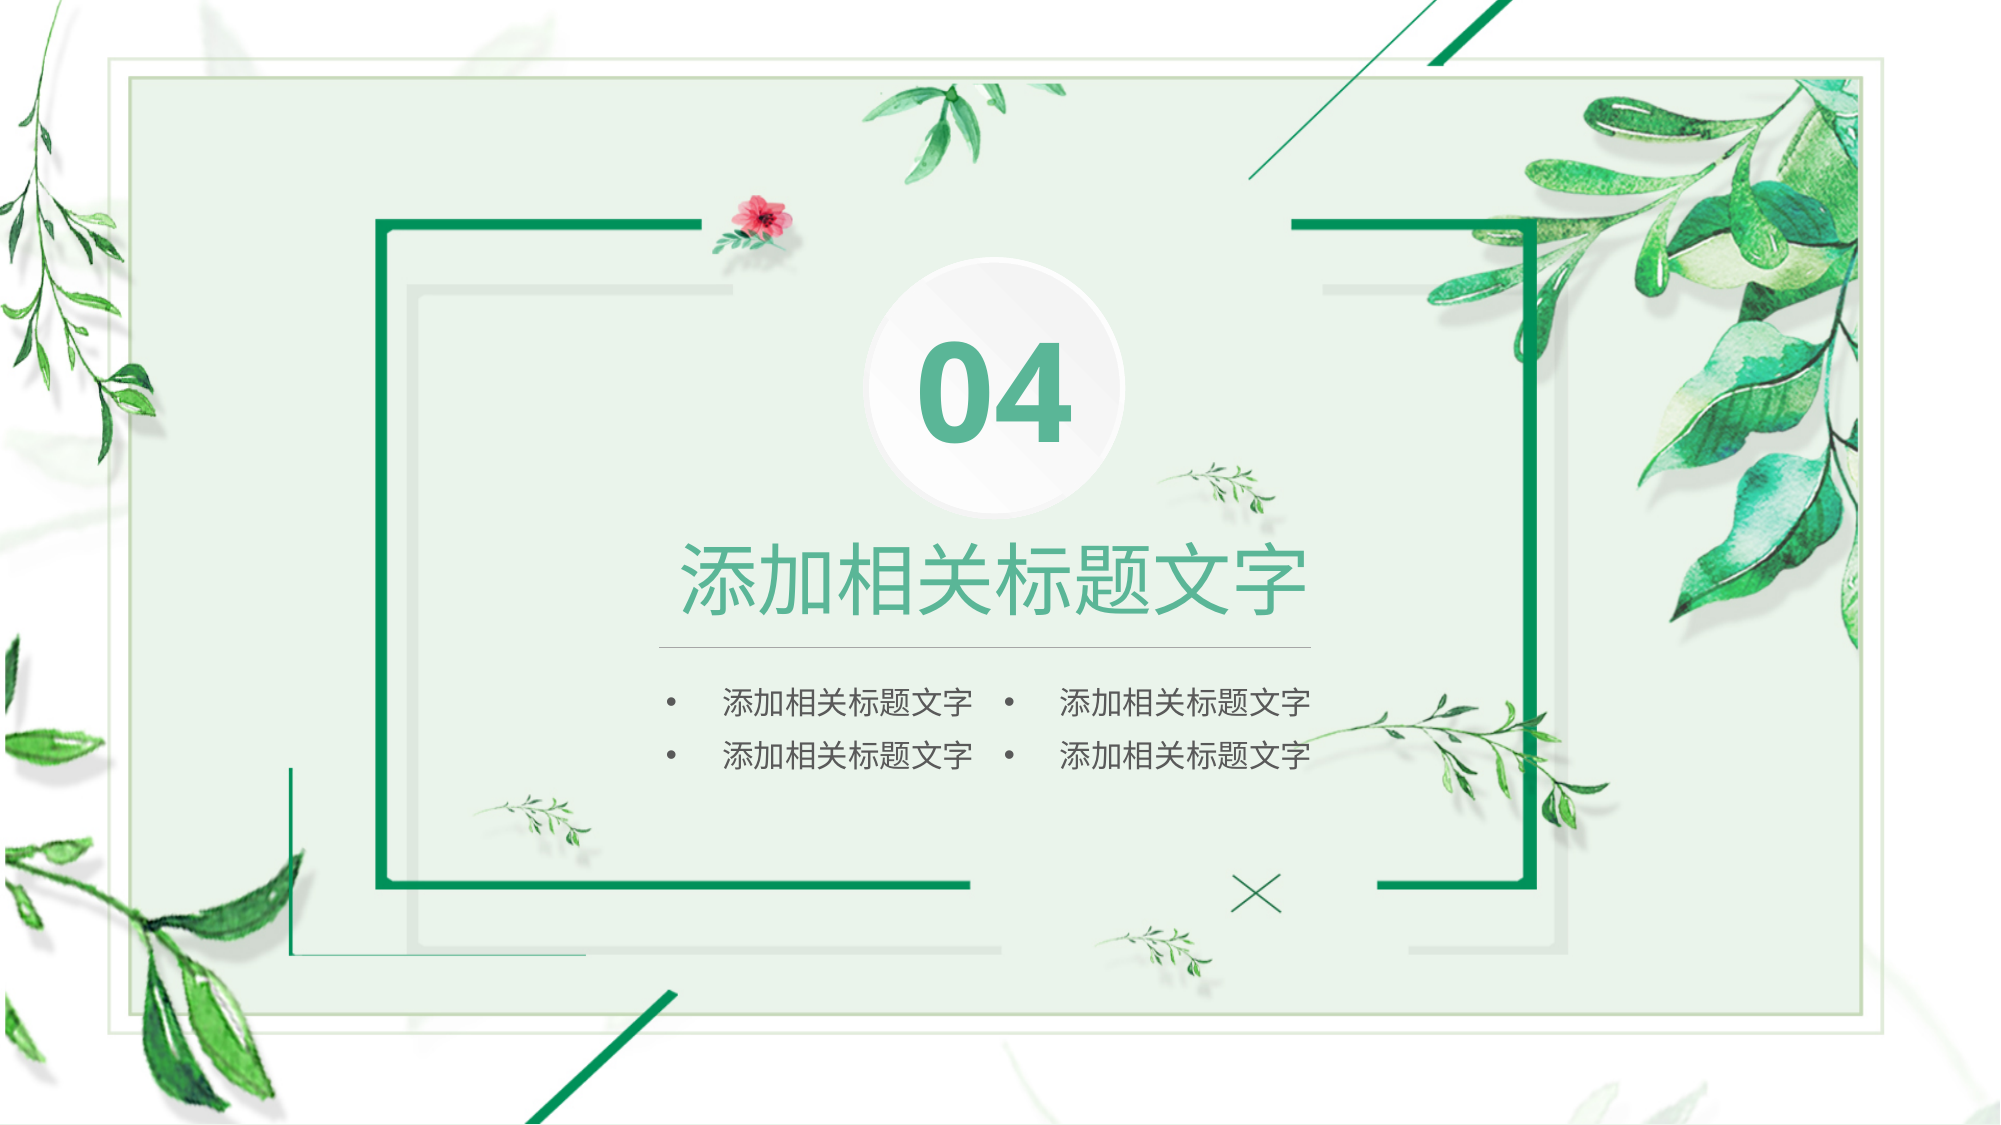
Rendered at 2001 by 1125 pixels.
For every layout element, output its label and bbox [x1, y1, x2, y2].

picture [0, 0, 2000, 1125]
text_box [863, 257, 1126, 520]
